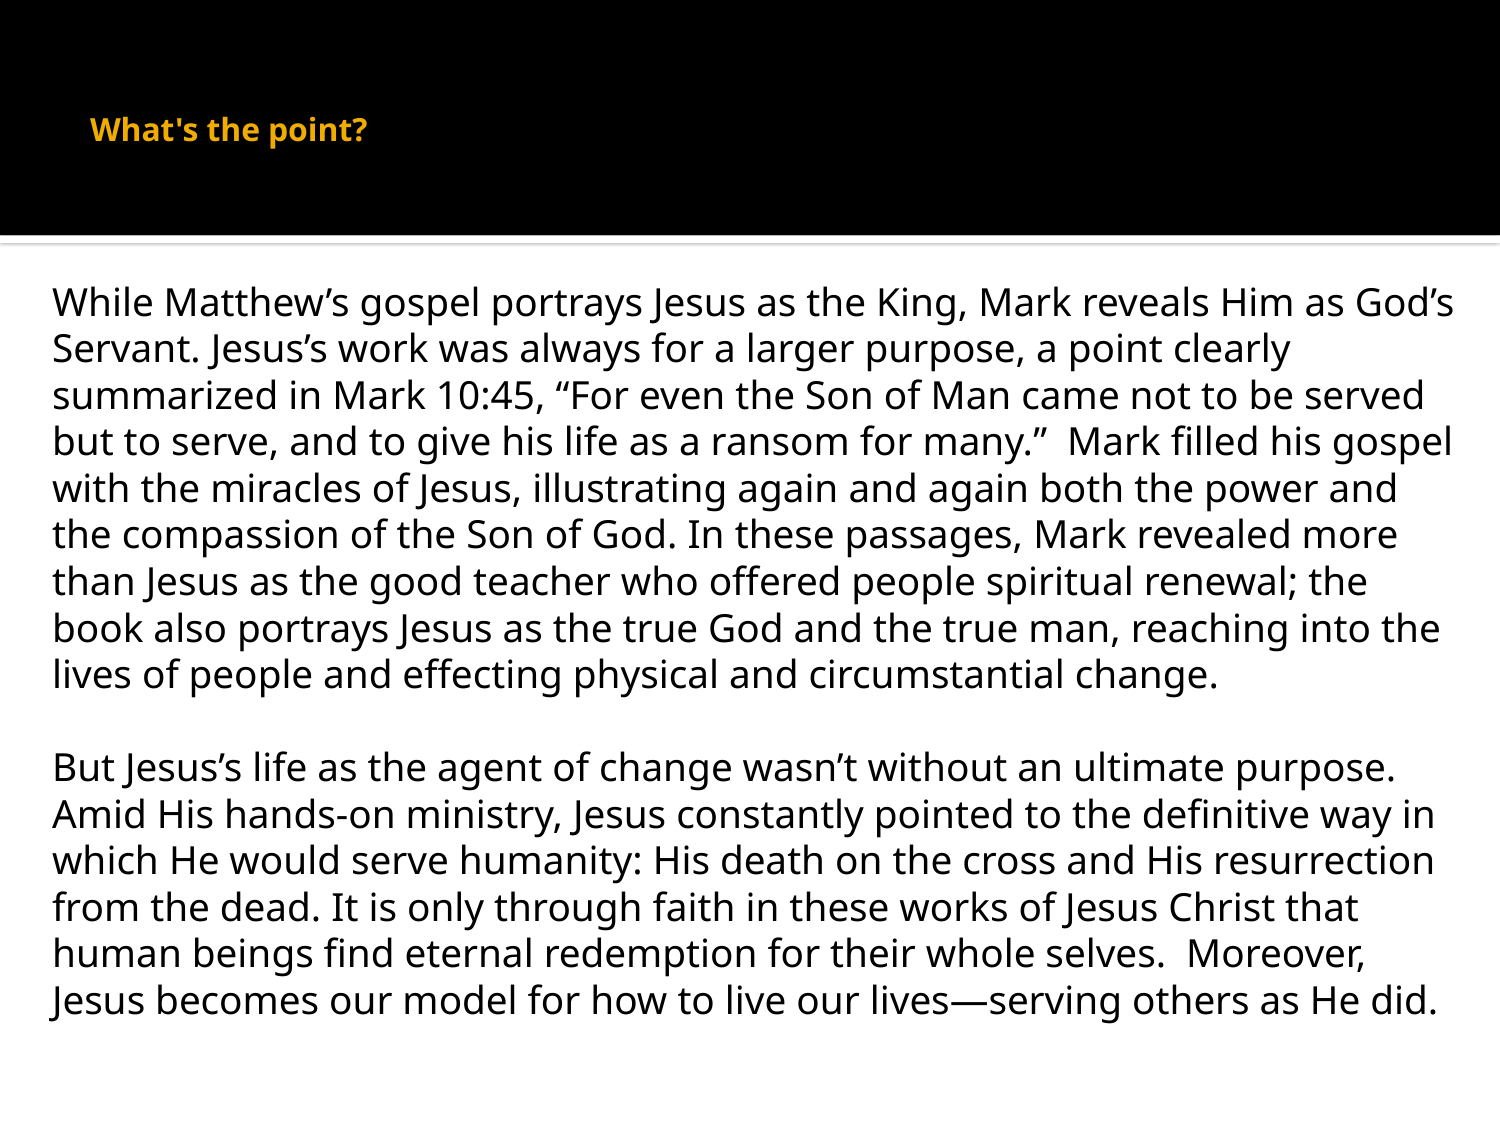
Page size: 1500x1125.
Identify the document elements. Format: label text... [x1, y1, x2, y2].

title What's the point? [75, 25, 1425, 231]
list While Matthew’s gospel portrays Jesus as the King, Mark reveals Him as God’s Servant. Jesus’s work was always for a larger purpose, a point clearly summarized in Mark 10:45, “For even the Son of Man came not to be served but to serve, and to give his life as a ransom for many.” Mark filled his gospel with the miracles of Jesus, illustrating again and again both the power and the compassion of the Son of God. In these passages, Mark revealed more than Jesus as the good teacher who offered people spiritual renewal; the book also portrays Jesus as the true God and the true man, reaching into the lives of people and effecting physical and circumstantial change. But Jesus’s life as the agent of change wasn’t without an ultimate purpose. Amid His hands-on ministry, Jesus constantly pointed to the definitive way in which He would serve humanity: His death on the cross and His resurrection from the dead. It is only through faith in these works of Jesus Christ that human beings find eternal redemption for their whole selves. Moreover, Jesus becomes our model for how to live our lives—serving others as He did. [24, 262, 1475, 1100]
